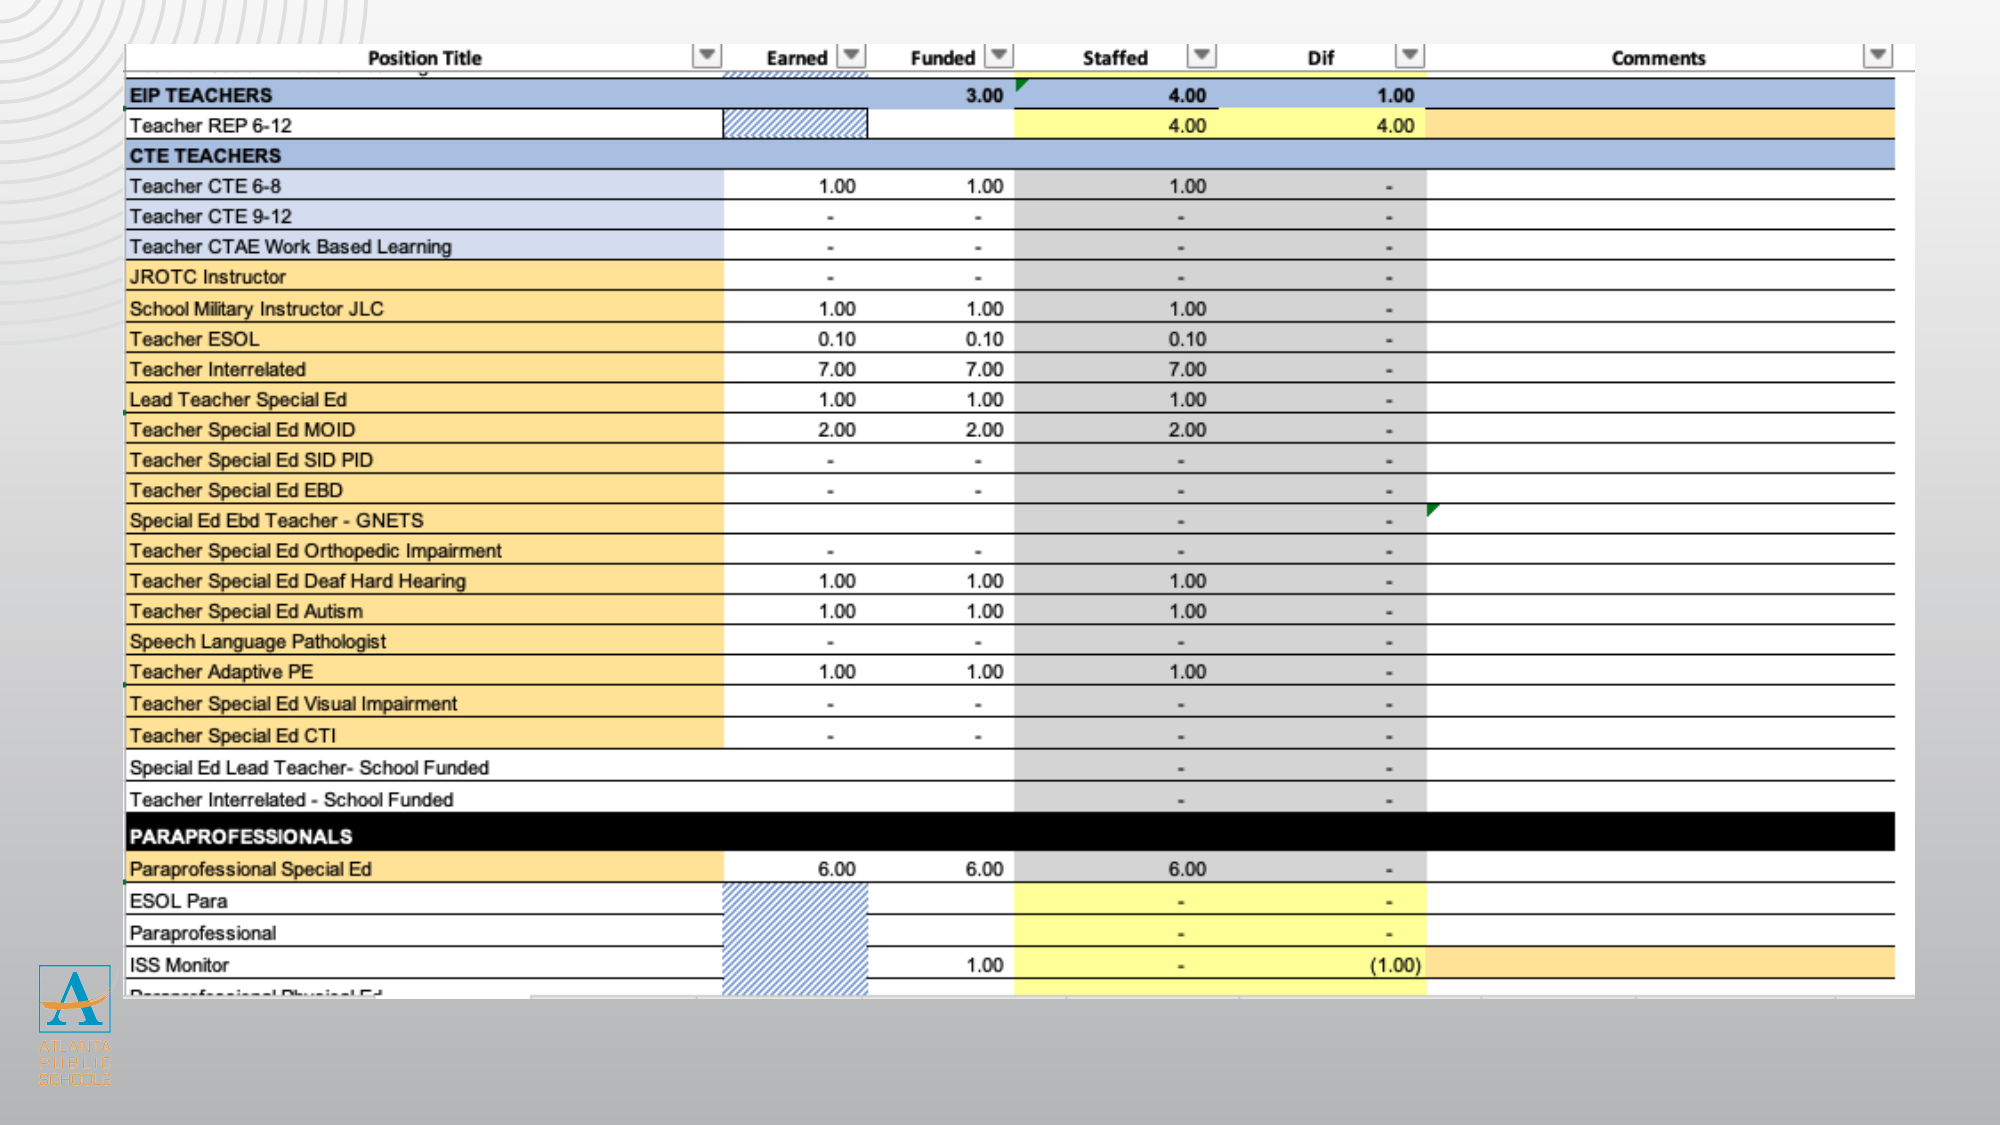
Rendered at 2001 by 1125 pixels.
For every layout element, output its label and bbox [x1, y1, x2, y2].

picture [35, 44, 1915, 1088]
